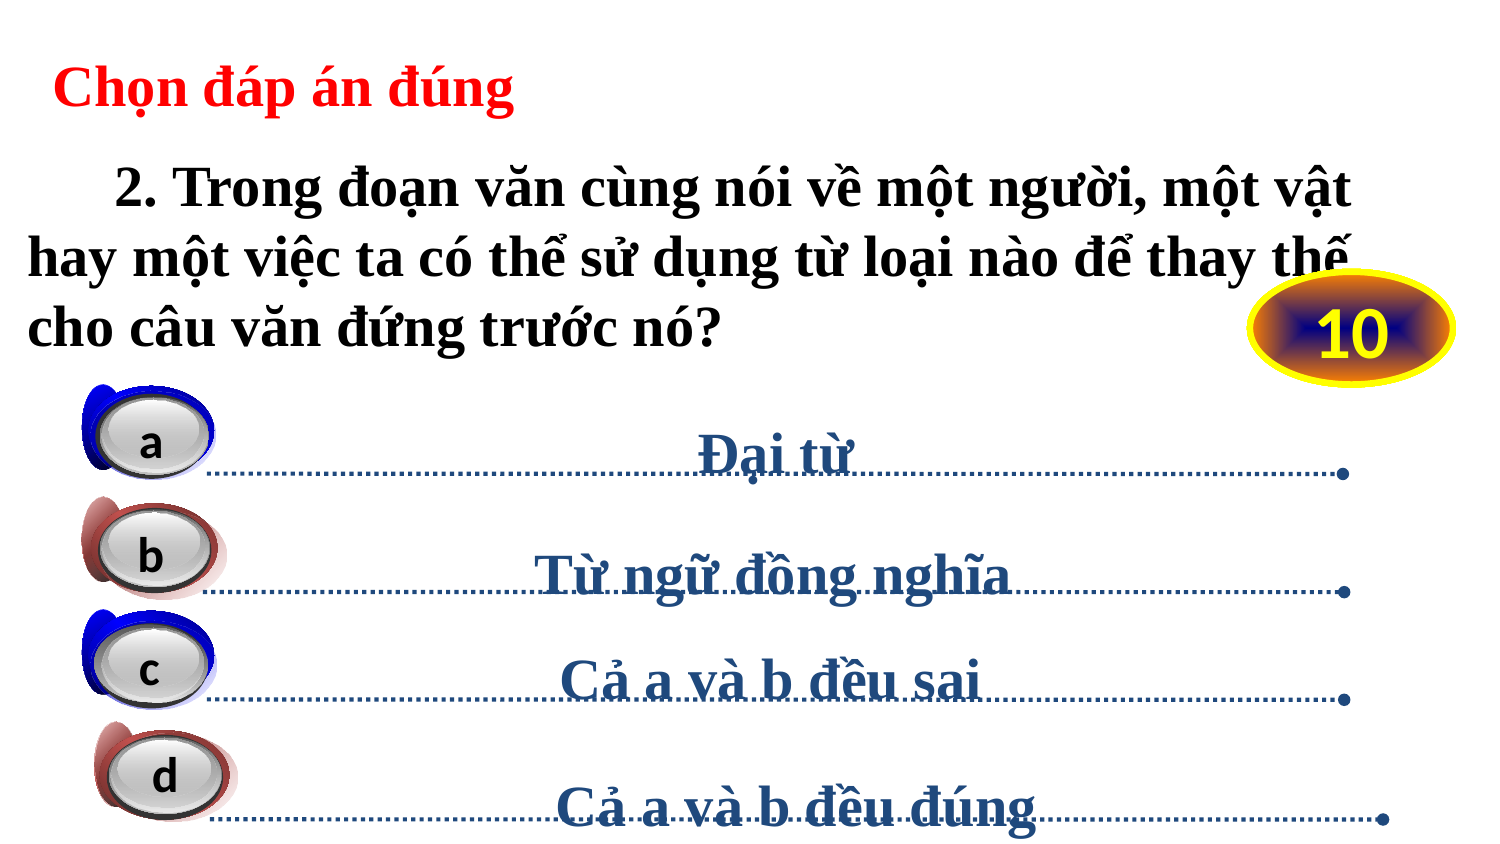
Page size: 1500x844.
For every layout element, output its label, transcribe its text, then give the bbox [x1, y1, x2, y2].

text_box Chọn đáp án đúng [37, 40, 1450, 126]
text_box 10 [1250, 271, 1453, 385]
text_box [81, 609, 1345, 720]
text_box 2. Trong đoạn văn cùng nói về một người, một vật hay một việc ta có thể sử dụng từ loại nào để thay thế cho câu văn đứng trước nó? [12, 140, 1413, 366]
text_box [81, 501, 1345, 608]
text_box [81, 384, 1344, 494]
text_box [93, 721, 1384, 844]
